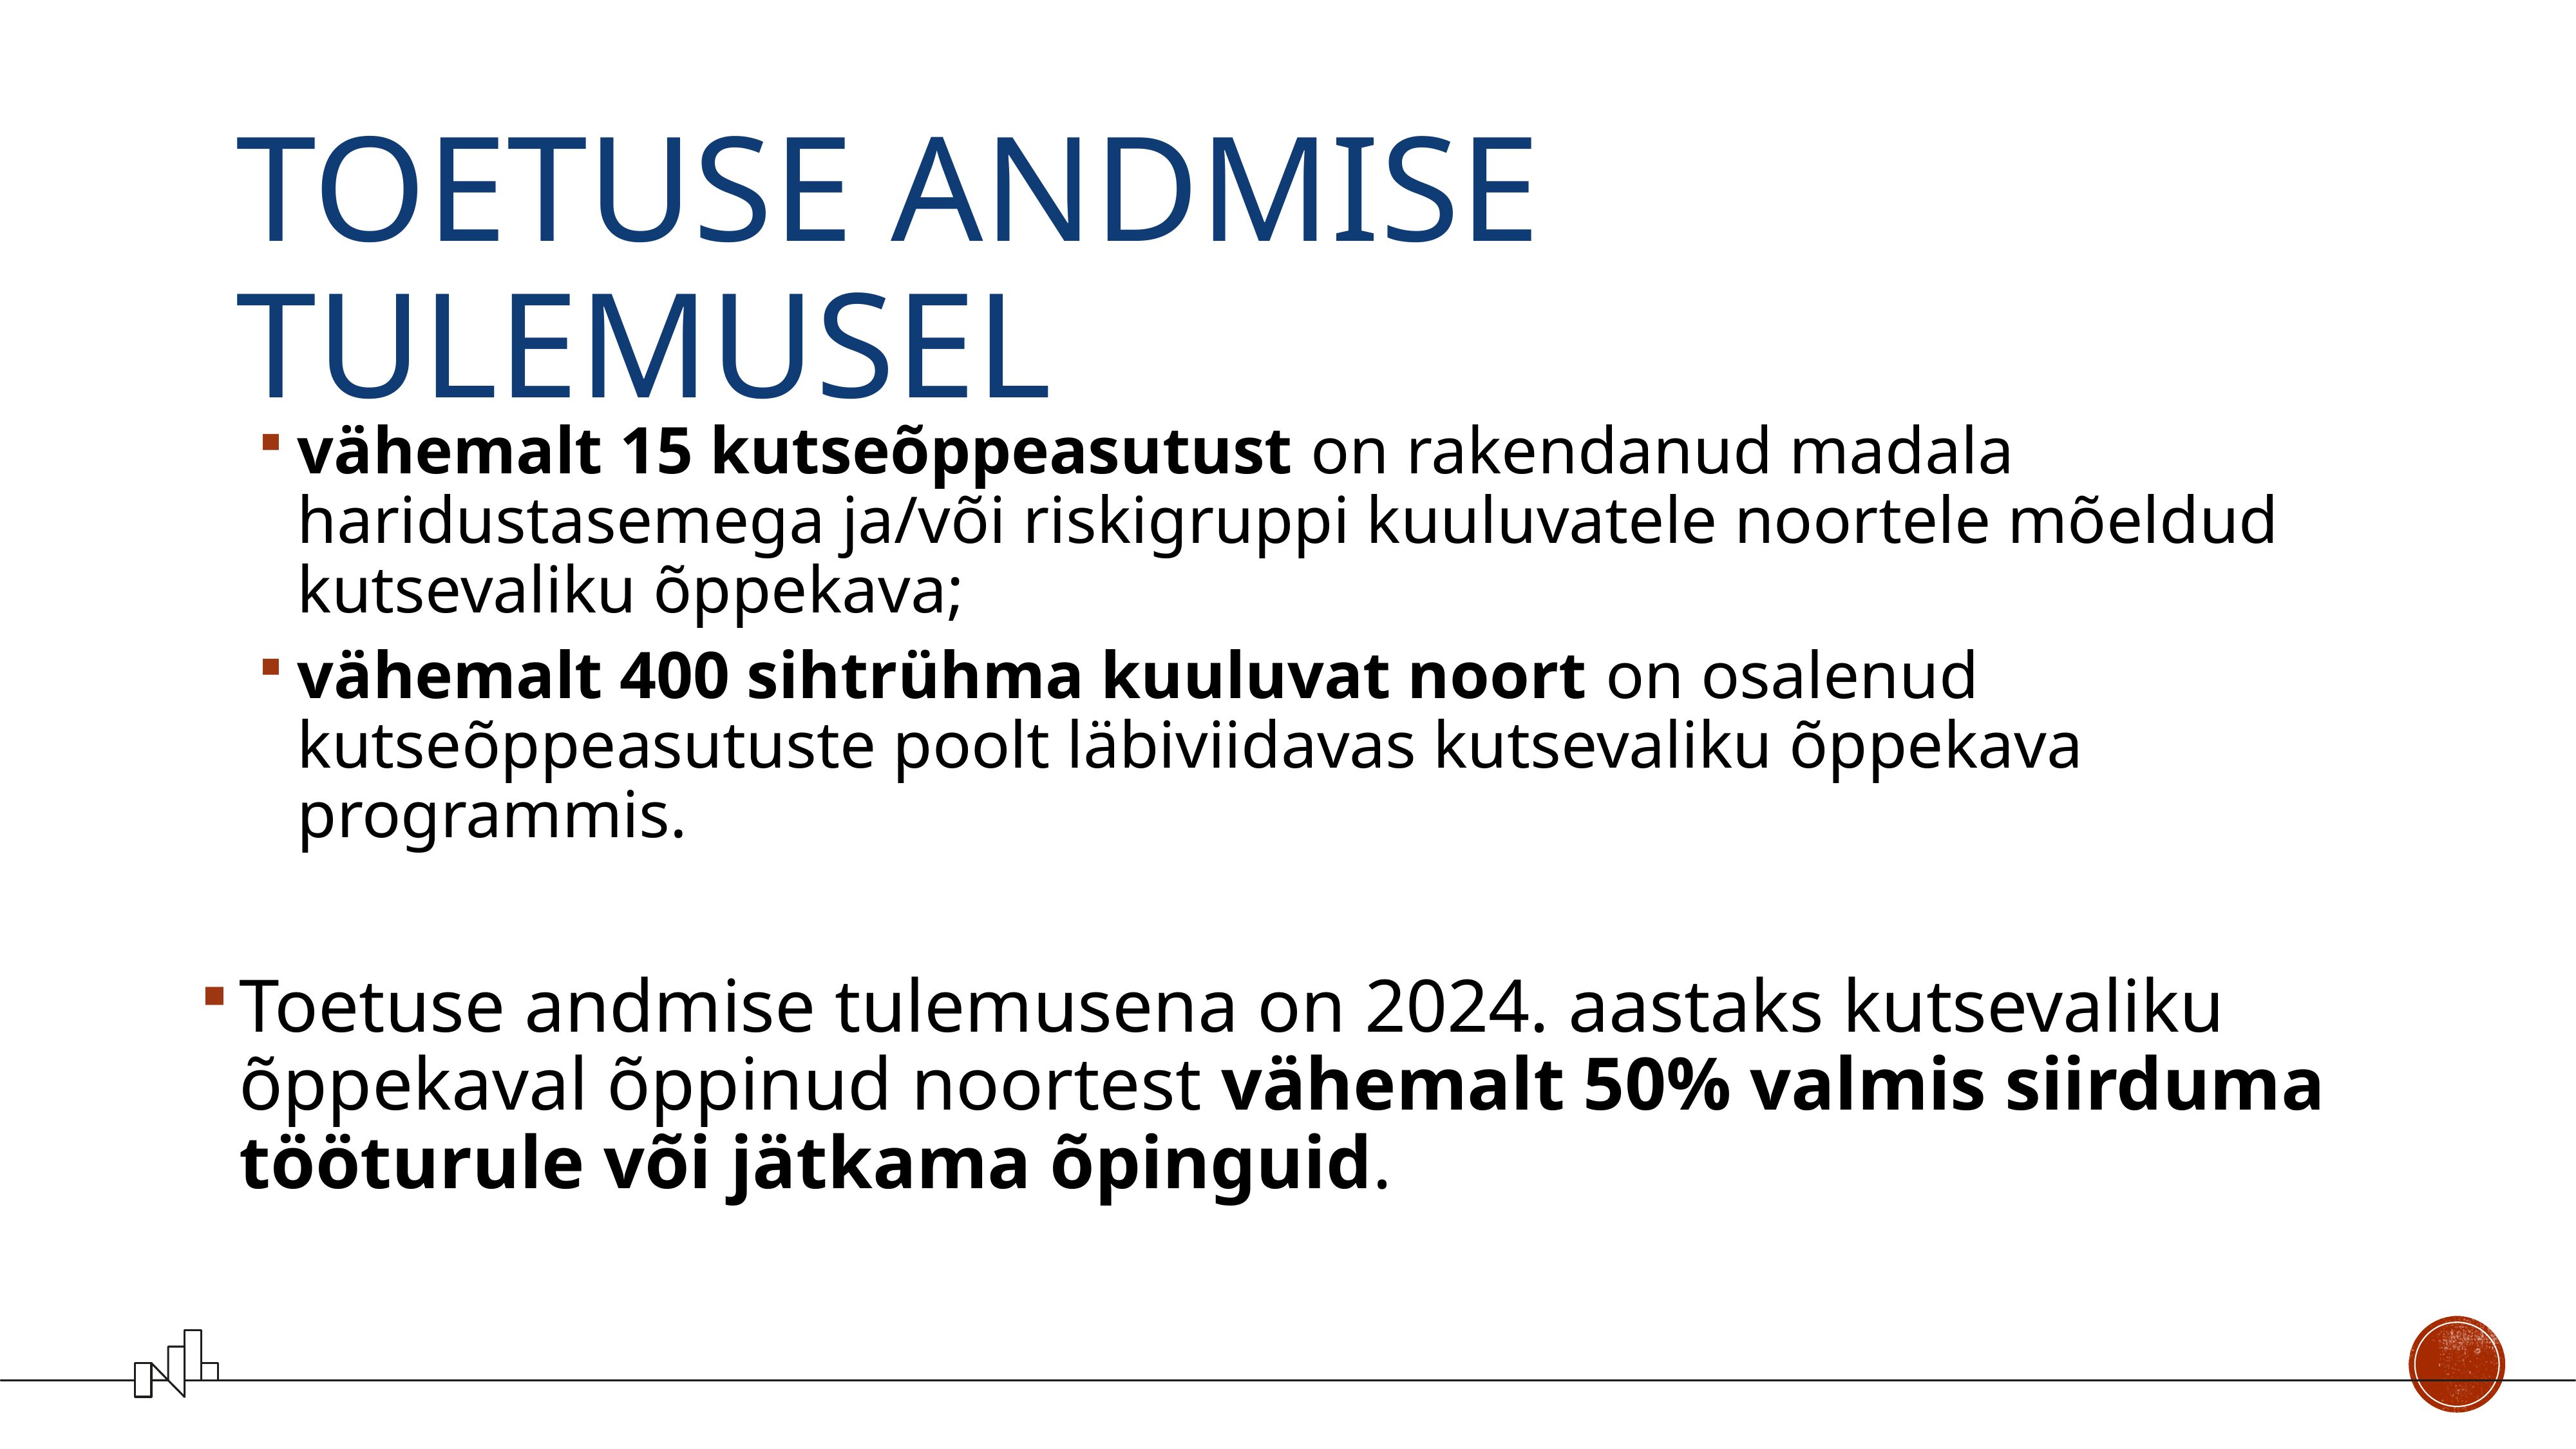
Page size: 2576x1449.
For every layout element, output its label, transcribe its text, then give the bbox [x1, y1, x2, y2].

title Toetuse andmise tulemusel [225, 102, 2351, 327]
list vähemalt 15 kutseõppeasutust on rakendanud madala haridustasemega ja/või riskigruppi kuuluvatele noortele mõeldud kutsevaliku õppekava; vähemalt 400 sihtrühma kuuluvat noort on osalenud kutseõppeasutuste poolt läbiviidavas kutsevaliku õppekava programmis. Toetuse andmise tulemusena on 2024. aastaks kutsevaliku õppekaval õppinud noortest vähemalt 50% valmis siirduma tööturule või jätkama õpinguid. [133, 327, 2443, 1298]
